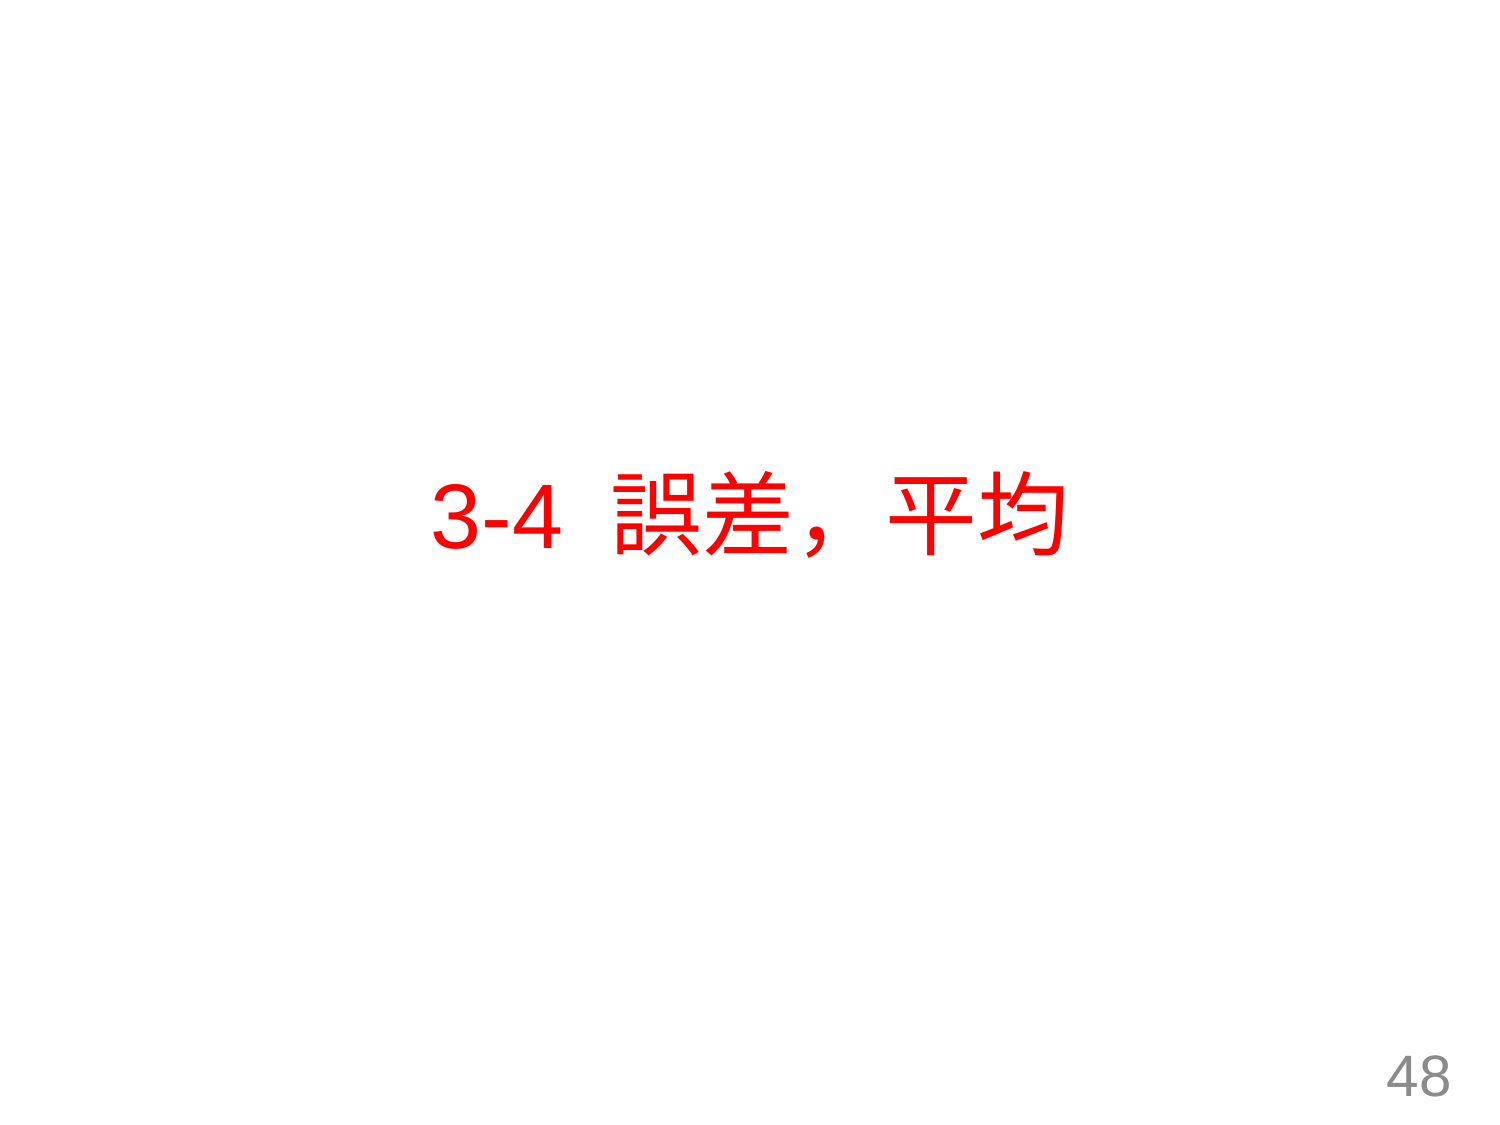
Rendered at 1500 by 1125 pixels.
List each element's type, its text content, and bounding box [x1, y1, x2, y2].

slide_number 48 [1129, 1042, 1467, 1103]
title 3-4 誤差，平均 [112, 184, 1388, 576]
